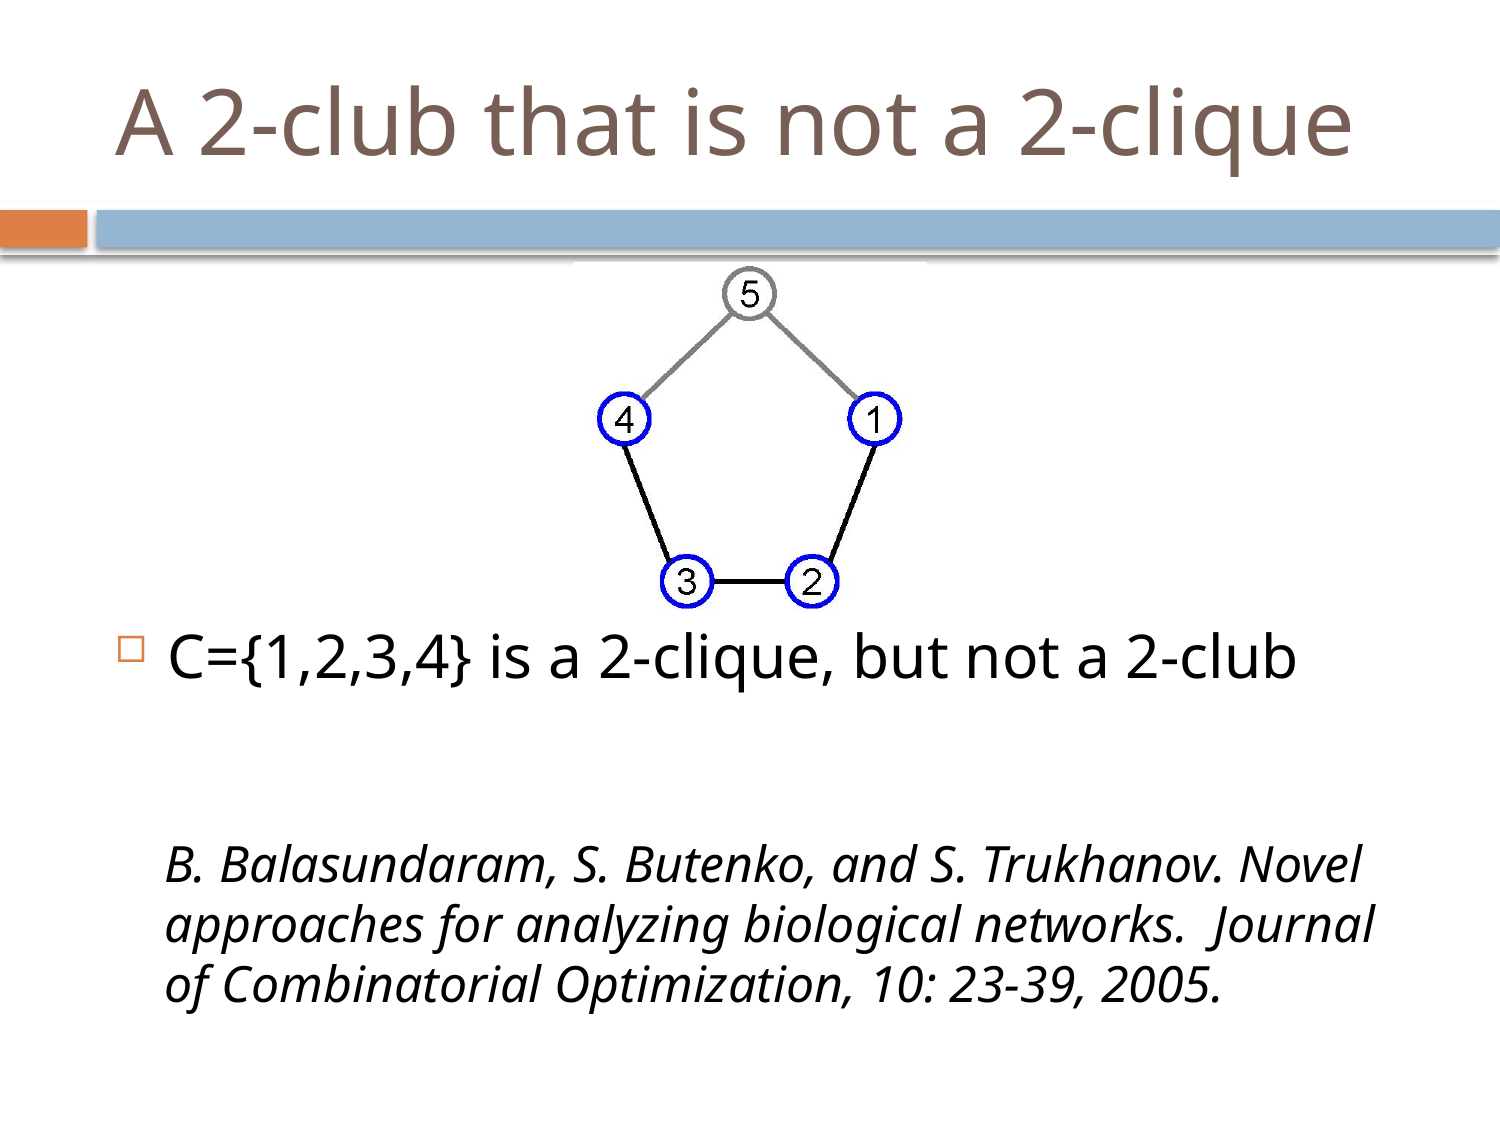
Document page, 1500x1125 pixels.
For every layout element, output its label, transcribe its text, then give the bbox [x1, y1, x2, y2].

list C={1,2,3,4} is a 2-clique, but not a 2-club [100, 262, 1438, 1000]
title A 2-club that is not a 2-clique [100, 37, 1438, 200]
picture [572, 262, 927, 619]
text_box B. Balasundaram, S. Butenko, and S. Trukhanov. Novel approaches for analyzing biological networks. Journal of Combinatorial Optimization, 10: 23-39, 2005. [148, 823, 1414, 1021]
